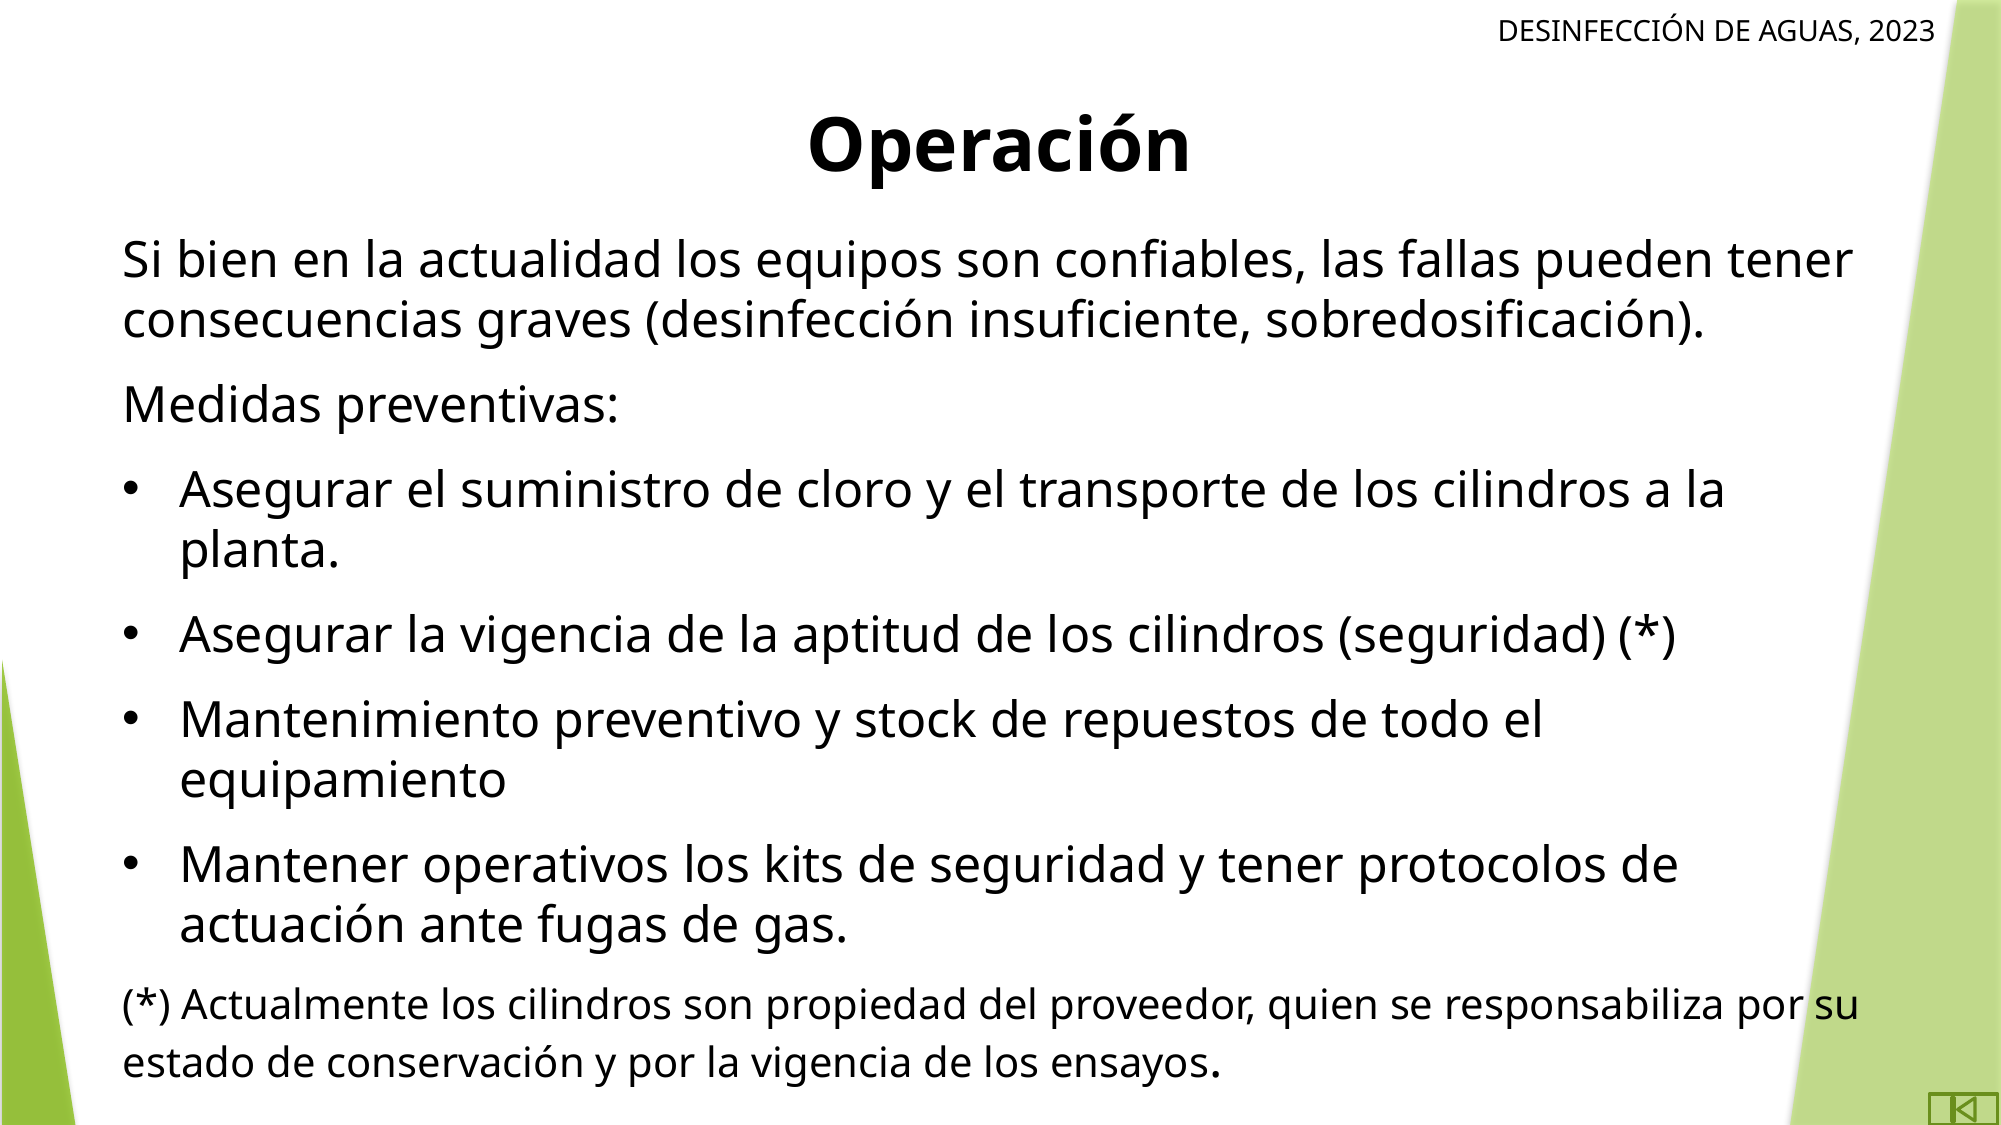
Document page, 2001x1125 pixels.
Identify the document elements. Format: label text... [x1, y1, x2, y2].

text_box Operación [0, 89, 2000, 195]
text_box Si bien en la actualidad los equipos son confiables, las fallas pueden tener consecuencias graves (desinfección insuficiente, sobredosificación). Medidas preventivas: Asegurar el suministro de cloro y el transporte de los cilindros a la planta. Asegurar la vigencia de la aptitud de los cilindros (seguridad) (*) Mantenimiento preventivo y stock de repuestos de todo el equipamiento Mantener operativos los kits de seguridad y tener protocolos de actuación ante fugas de gas. (*) Actualmente los cilindros son propiedad del proveedor, quien se responsabiliza por su estado de conservación y por la vigencia de los ensayos. [108, 219, 1892, 1095]
